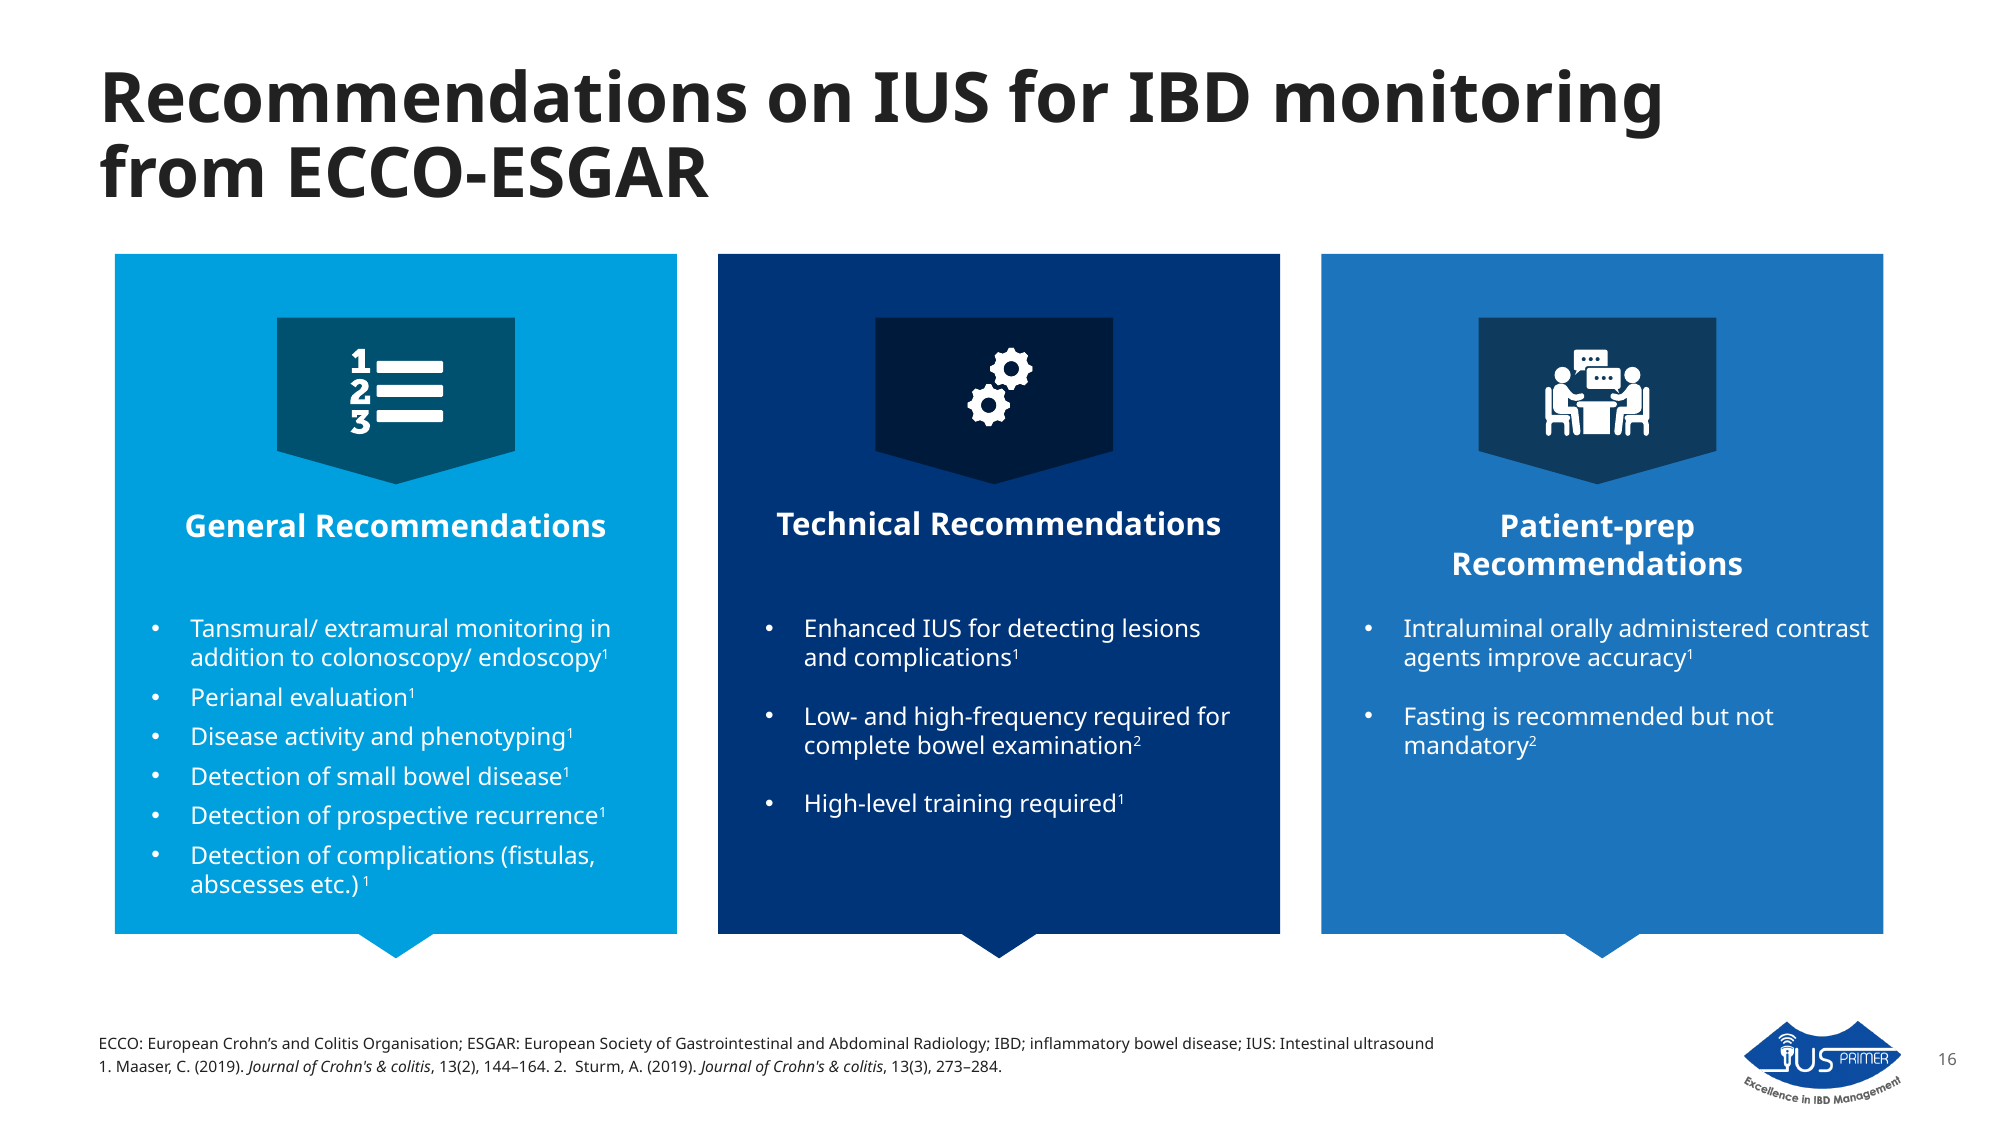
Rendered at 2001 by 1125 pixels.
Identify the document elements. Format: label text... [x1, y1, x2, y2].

slide_number 16 [1909, 1033, 1972, 1088]
picture [952, 339, 1048, 435]
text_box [1545, 349, 1650, 437]
picture [1744, 1021, 1901, 1104]
title Recommendations on IUS for IBD monitoring from ECCO‐ESGAR [98, 61, 1765, 215]
list ECCO: European Crohn’s and Colitis Organisation; ESGAR: European Society of Gastrointestinal and Abdominal Radiology; IBD; inflammatory bowel disease; IUS: Intestinal ultrasound 1. Maaser, C. (2019). Journal of Crohn's & colitis, 13(2), 144–164. 2. Sturm, A. (2019). Journal of Crohn's & colitis, 13(3), 273–284. [98, 1029, 1475, 1076]
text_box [114, 253, 1884, 959]
